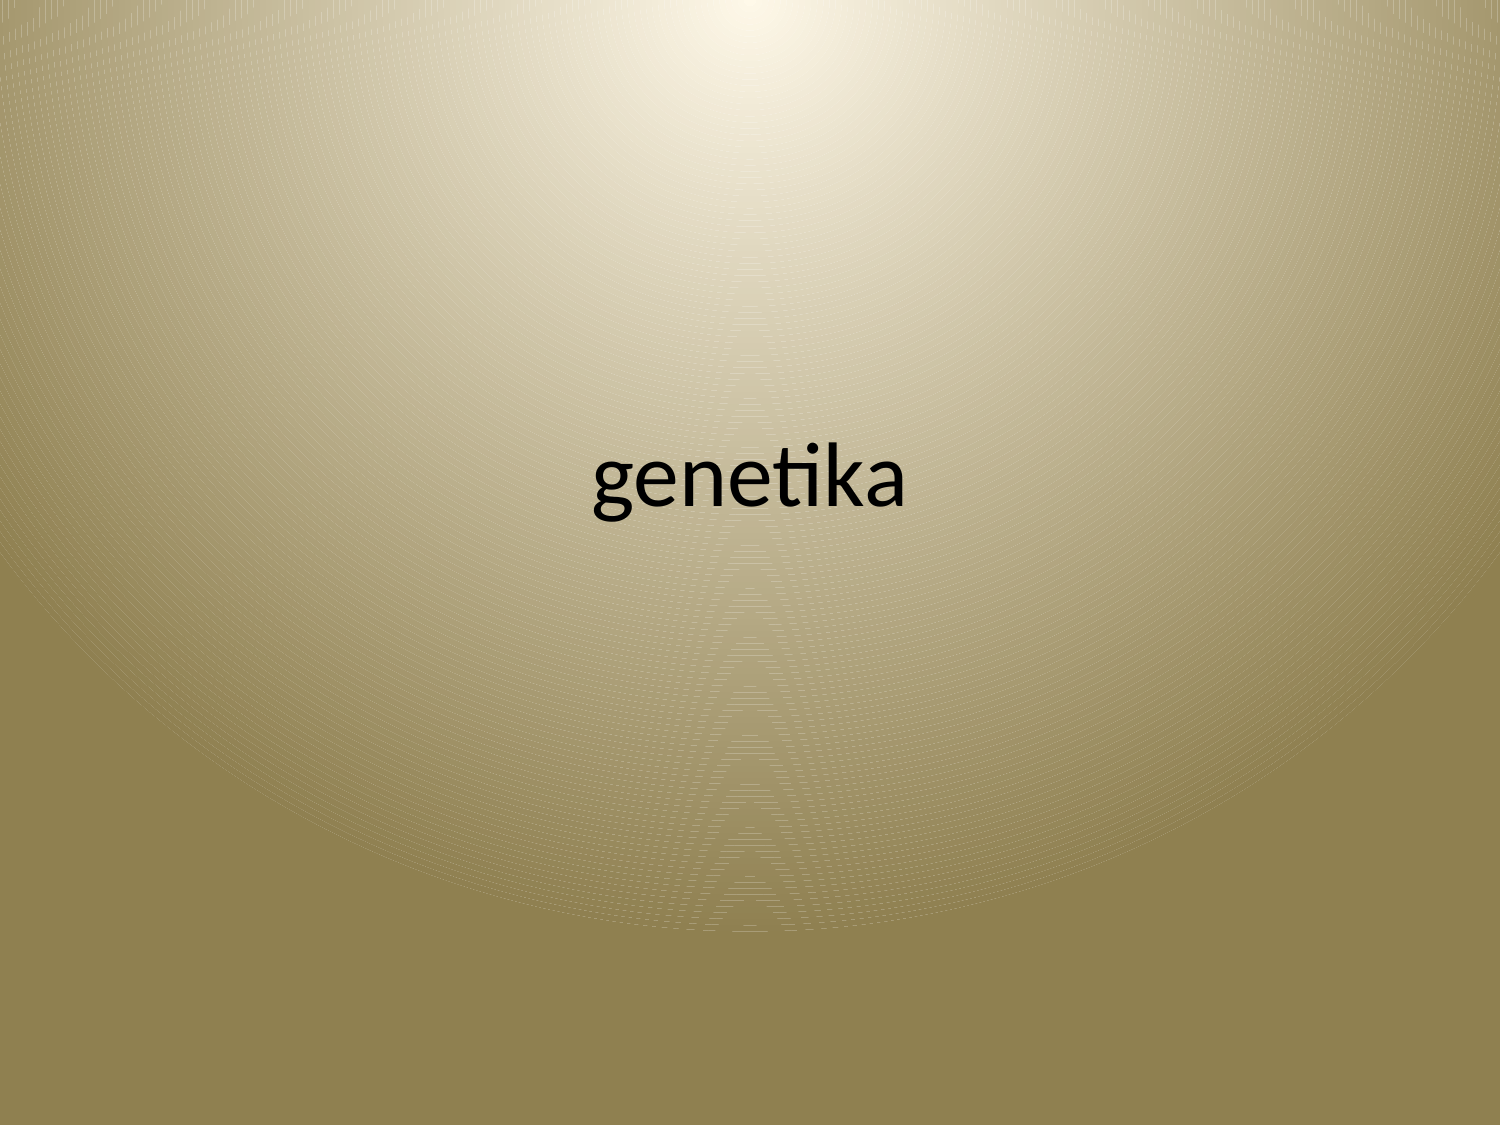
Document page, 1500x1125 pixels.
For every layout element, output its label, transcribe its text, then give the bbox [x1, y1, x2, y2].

title genetika [112, 349, 1388, 591]
